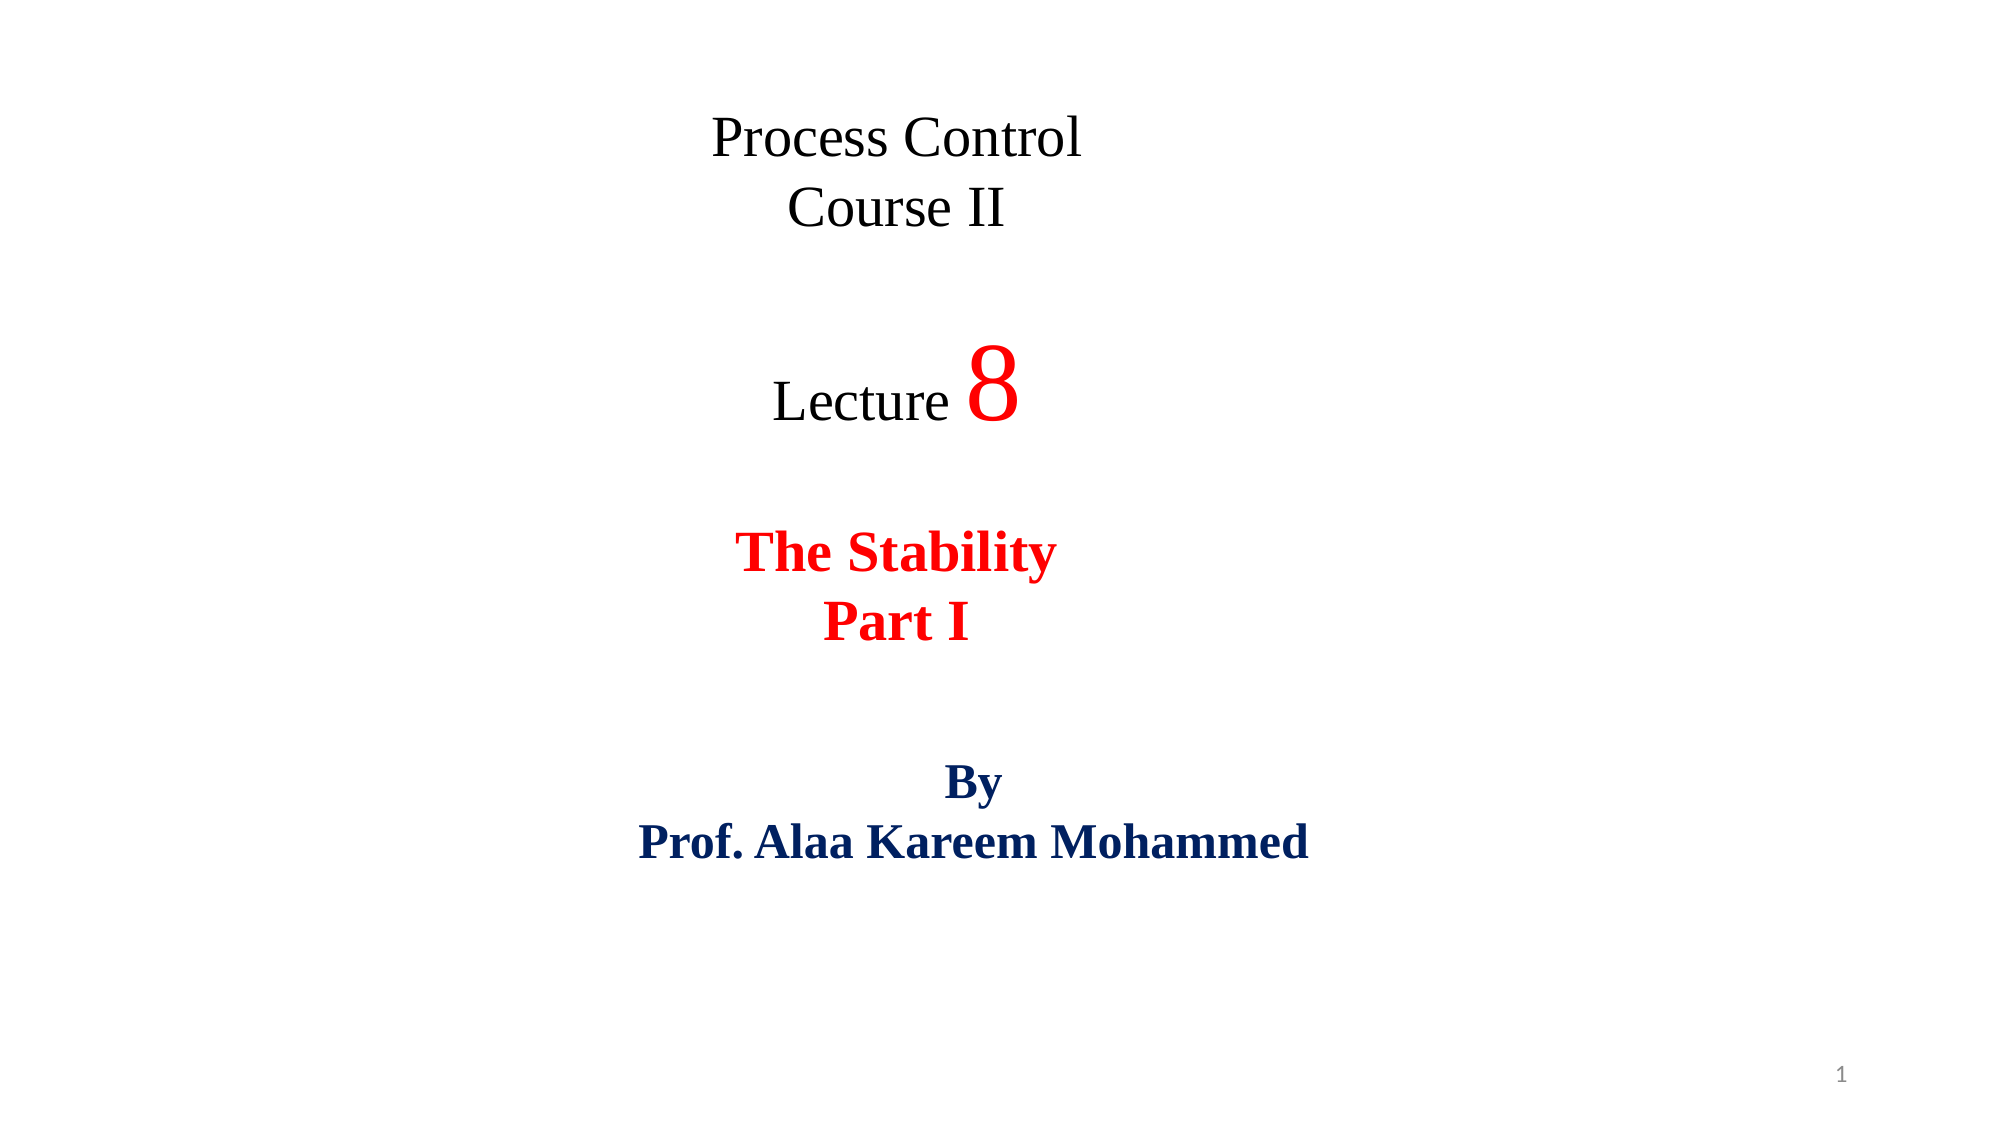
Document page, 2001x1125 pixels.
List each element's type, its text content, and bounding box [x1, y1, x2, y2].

text_box By Prof. Alaa Kareem Mohammed [534, 741, 1413, 877]
text_box Process Control Course II Lecture 8 The Stability Part I [406, 90, 1388, 870]
slide_number 1 [1412, 1042, 1863, 1103]
